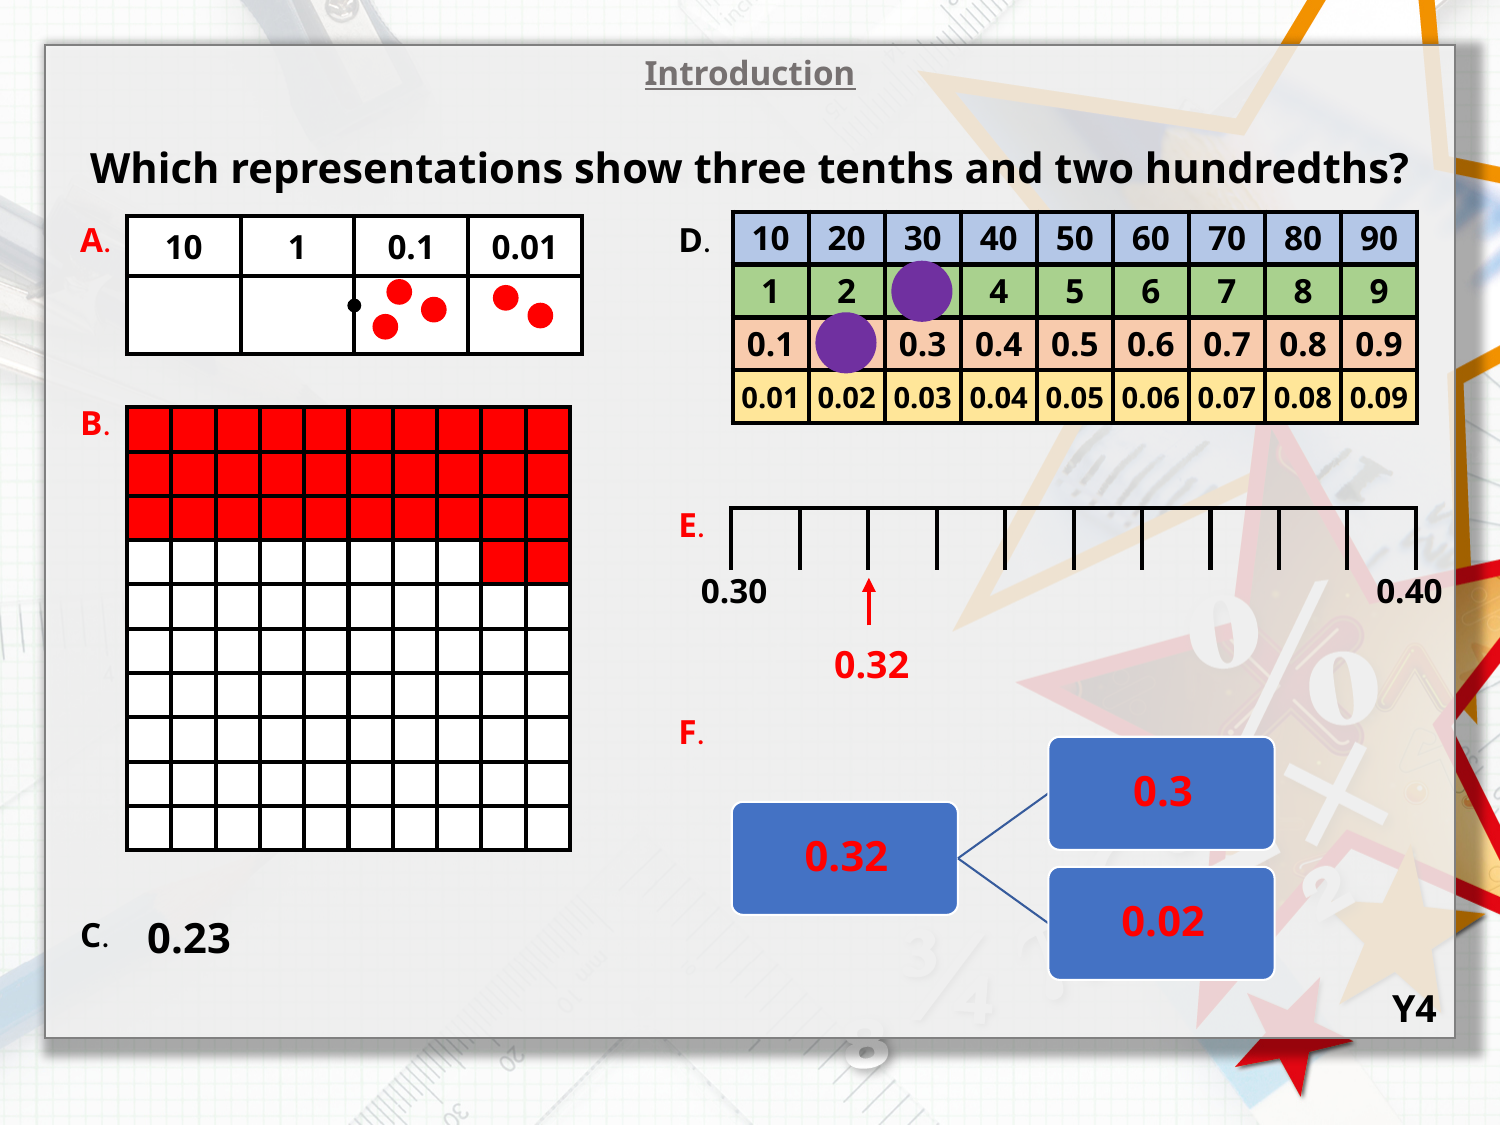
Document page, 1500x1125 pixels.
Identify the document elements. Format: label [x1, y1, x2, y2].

picture [0, 0, 1500, 1125]
text_box [731, 669, 1275, 1048]
